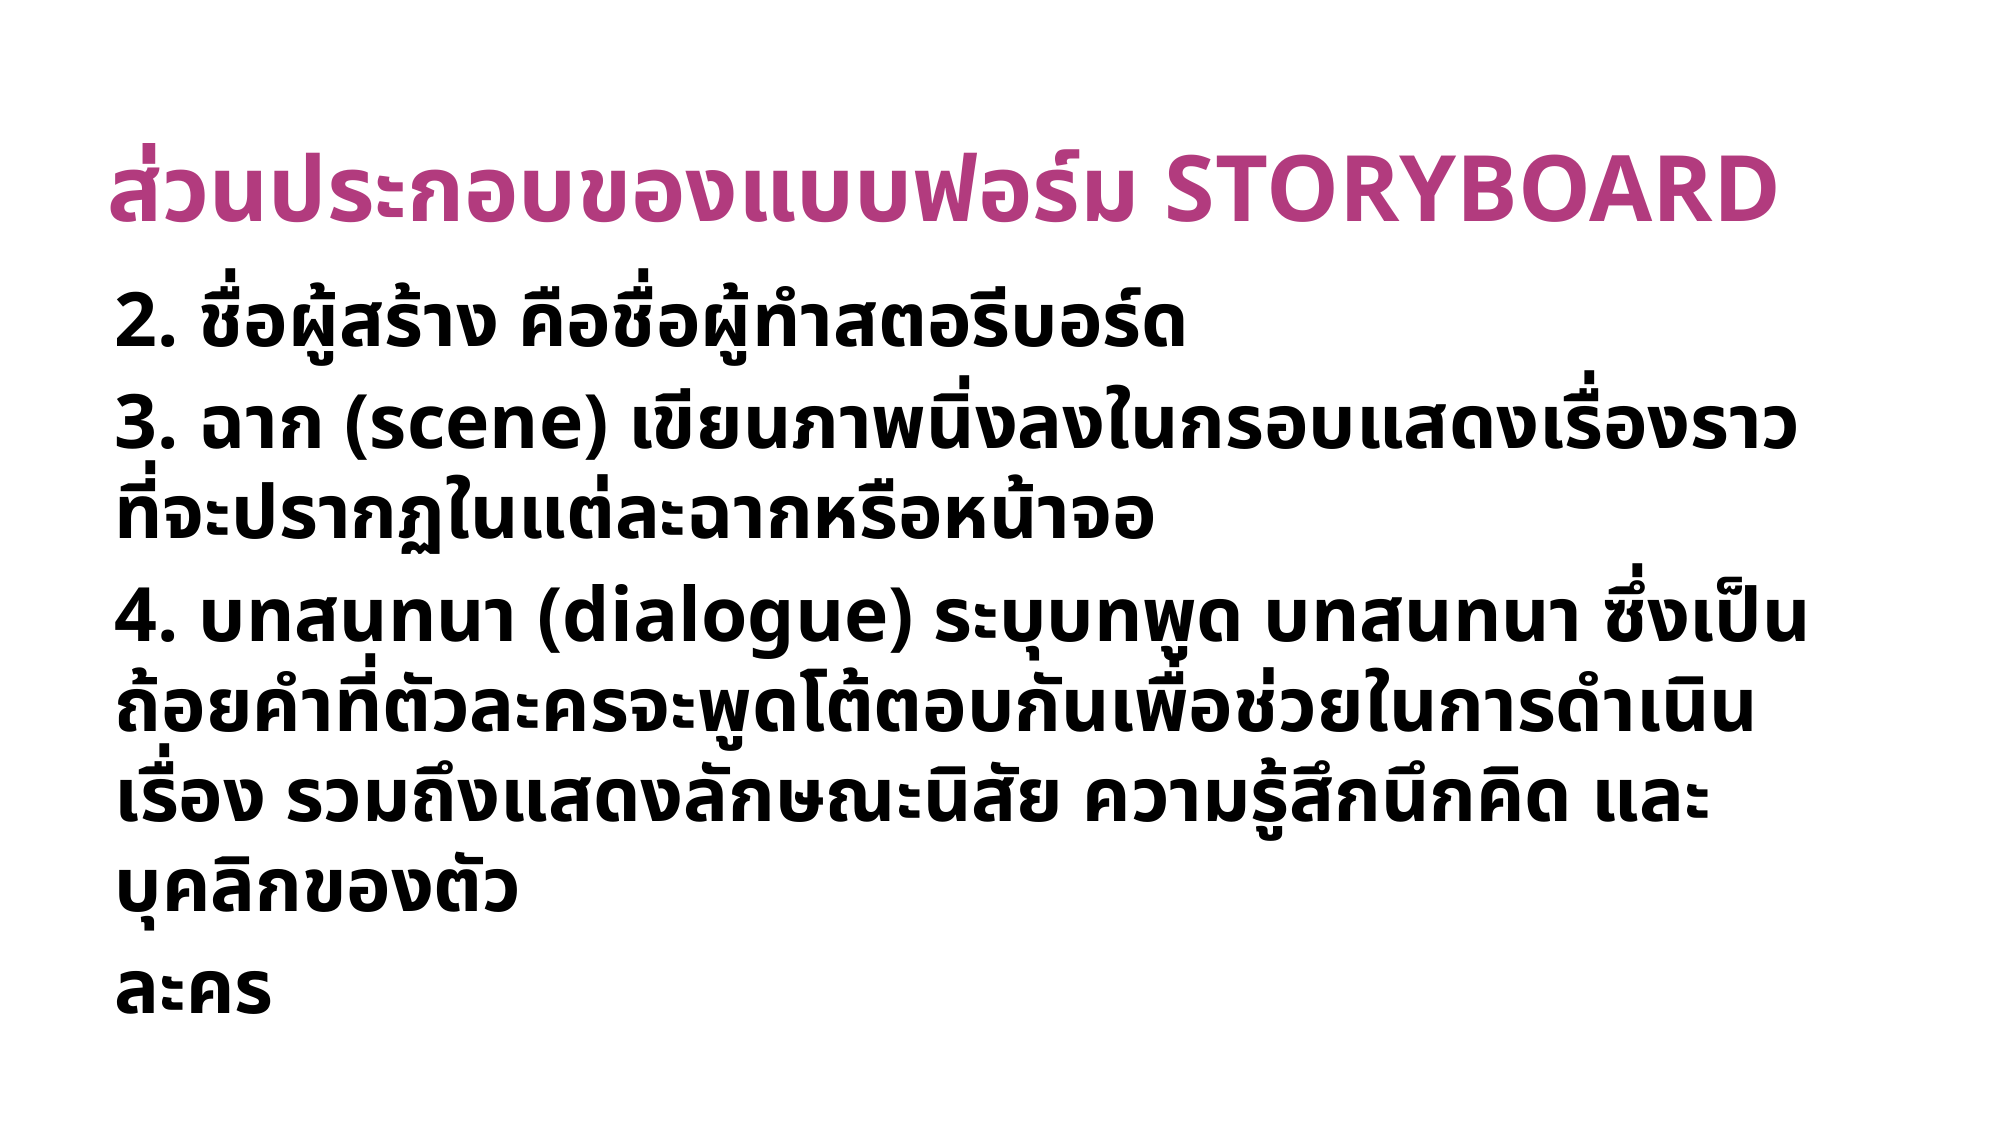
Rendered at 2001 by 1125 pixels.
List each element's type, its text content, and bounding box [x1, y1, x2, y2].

title ส่วนประกอบของแบบฟอร์ม Storyboard [99, 52, 1913, 240]
list 2. ชื่อผู้สร้าง คือชื่อผู้ทำสตอรีบอร์ด 3. ฉาก (scene) เขียนภาพนิ่งลงในกรอบแสดงเรื่องราวที่จะปรากฏในแต่ละฉากหรือหน้าจอ 4. บทสนทนา (dialogue) ระบุบทพูด บทสนทนา ซึ่งเป็นถ้อยคำที่ตัวละครจะพูดโต้ตอบกันเพื่อช่วยในการดำเนินเรื่อง รวมถึงแสดงลักษณะนิสัย ความรู้สึกนึกคิด และบุคลิกของตัว ละคร [99, 264, 1847, 1073]
